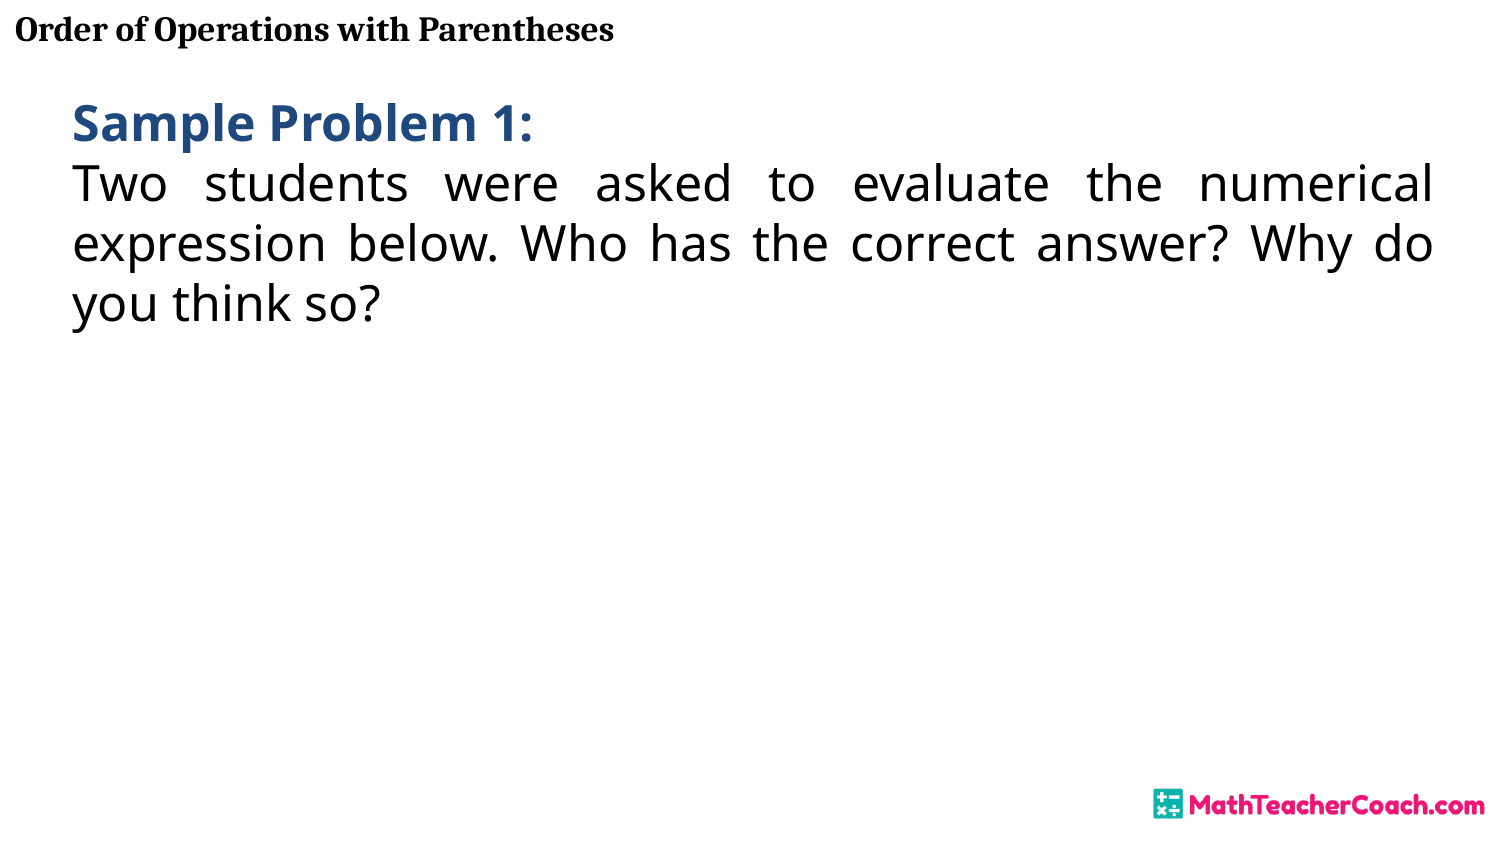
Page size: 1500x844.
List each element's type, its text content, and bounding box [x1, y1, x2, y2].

picture [1149, 784, 1487, 821]
title Order of Operations with Parentheses [0, 0, 1350, 57]
